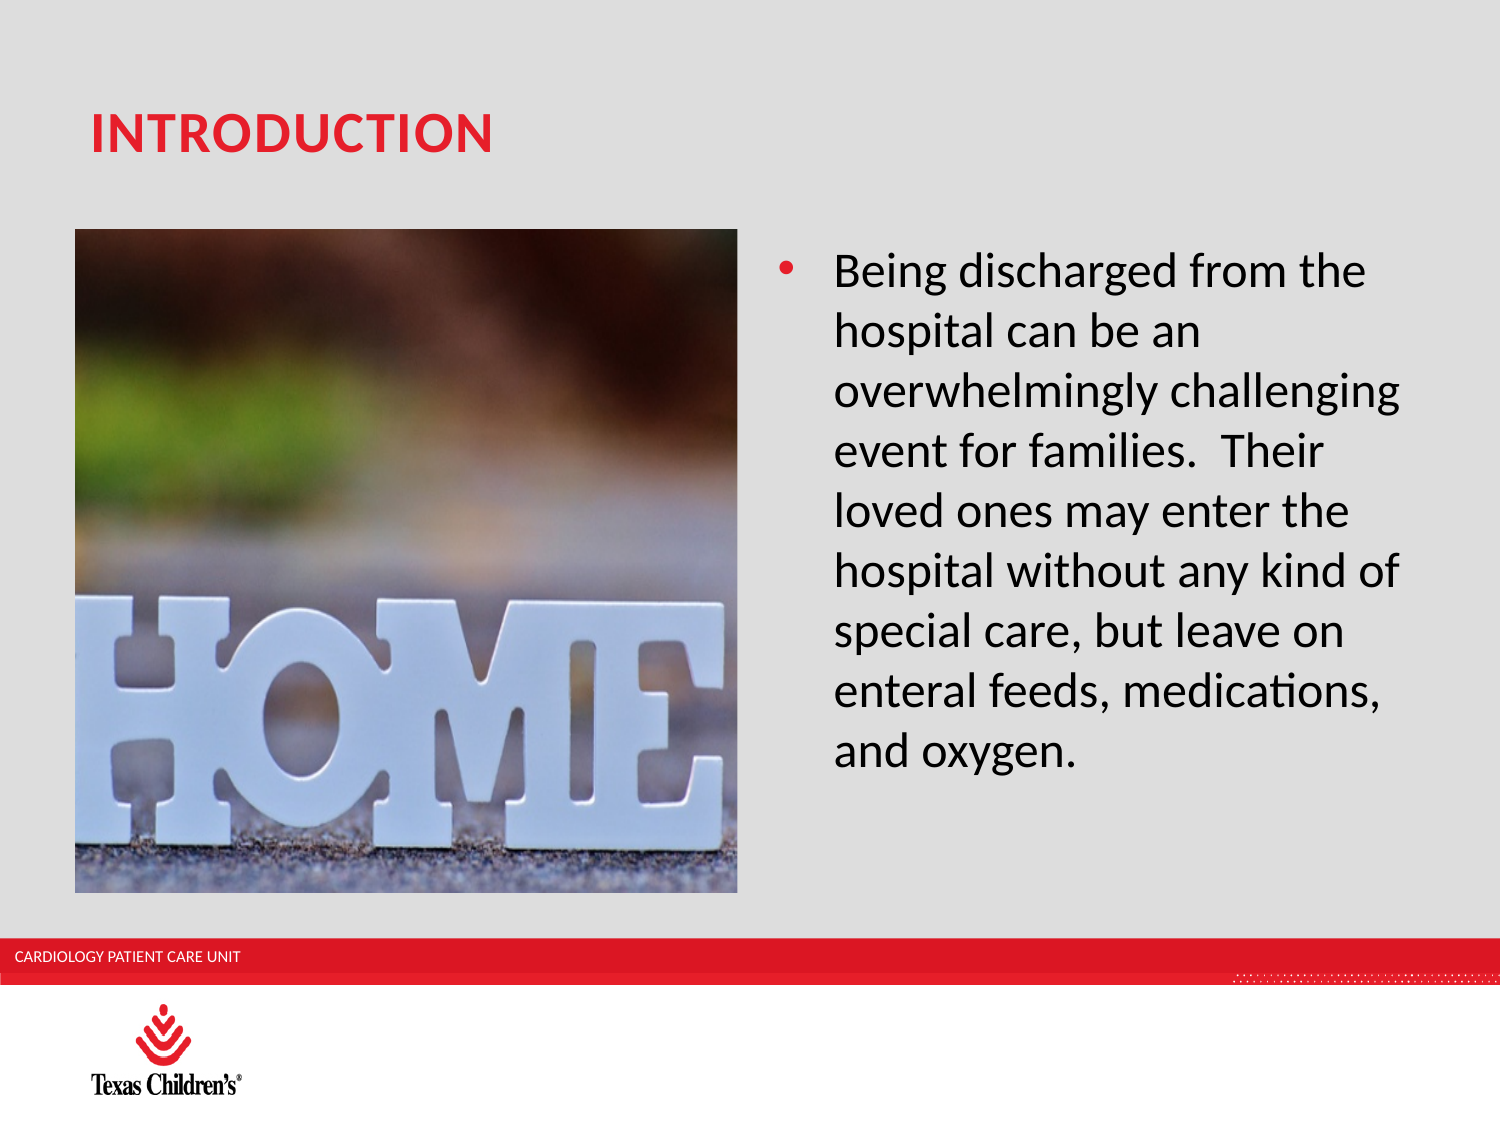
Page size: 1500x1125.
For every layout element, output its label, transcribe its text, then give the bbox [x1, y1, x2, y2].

picture [0, 973, 1500, 1124]
list Being discharged from the hospital can be an overwhelmingly challenging event for families. Their loved ones may enter the hospital without any kind of special care, but leave on enteral feeds, medications, and oxygen. [762, 229, 1425, 929]
title introduction [75, 69, 1425, 203]
text_box CARDIOLOGY PATIENT CARE UNIT [0, 938, 1500, 973]
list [74, 228, 738, 893]
